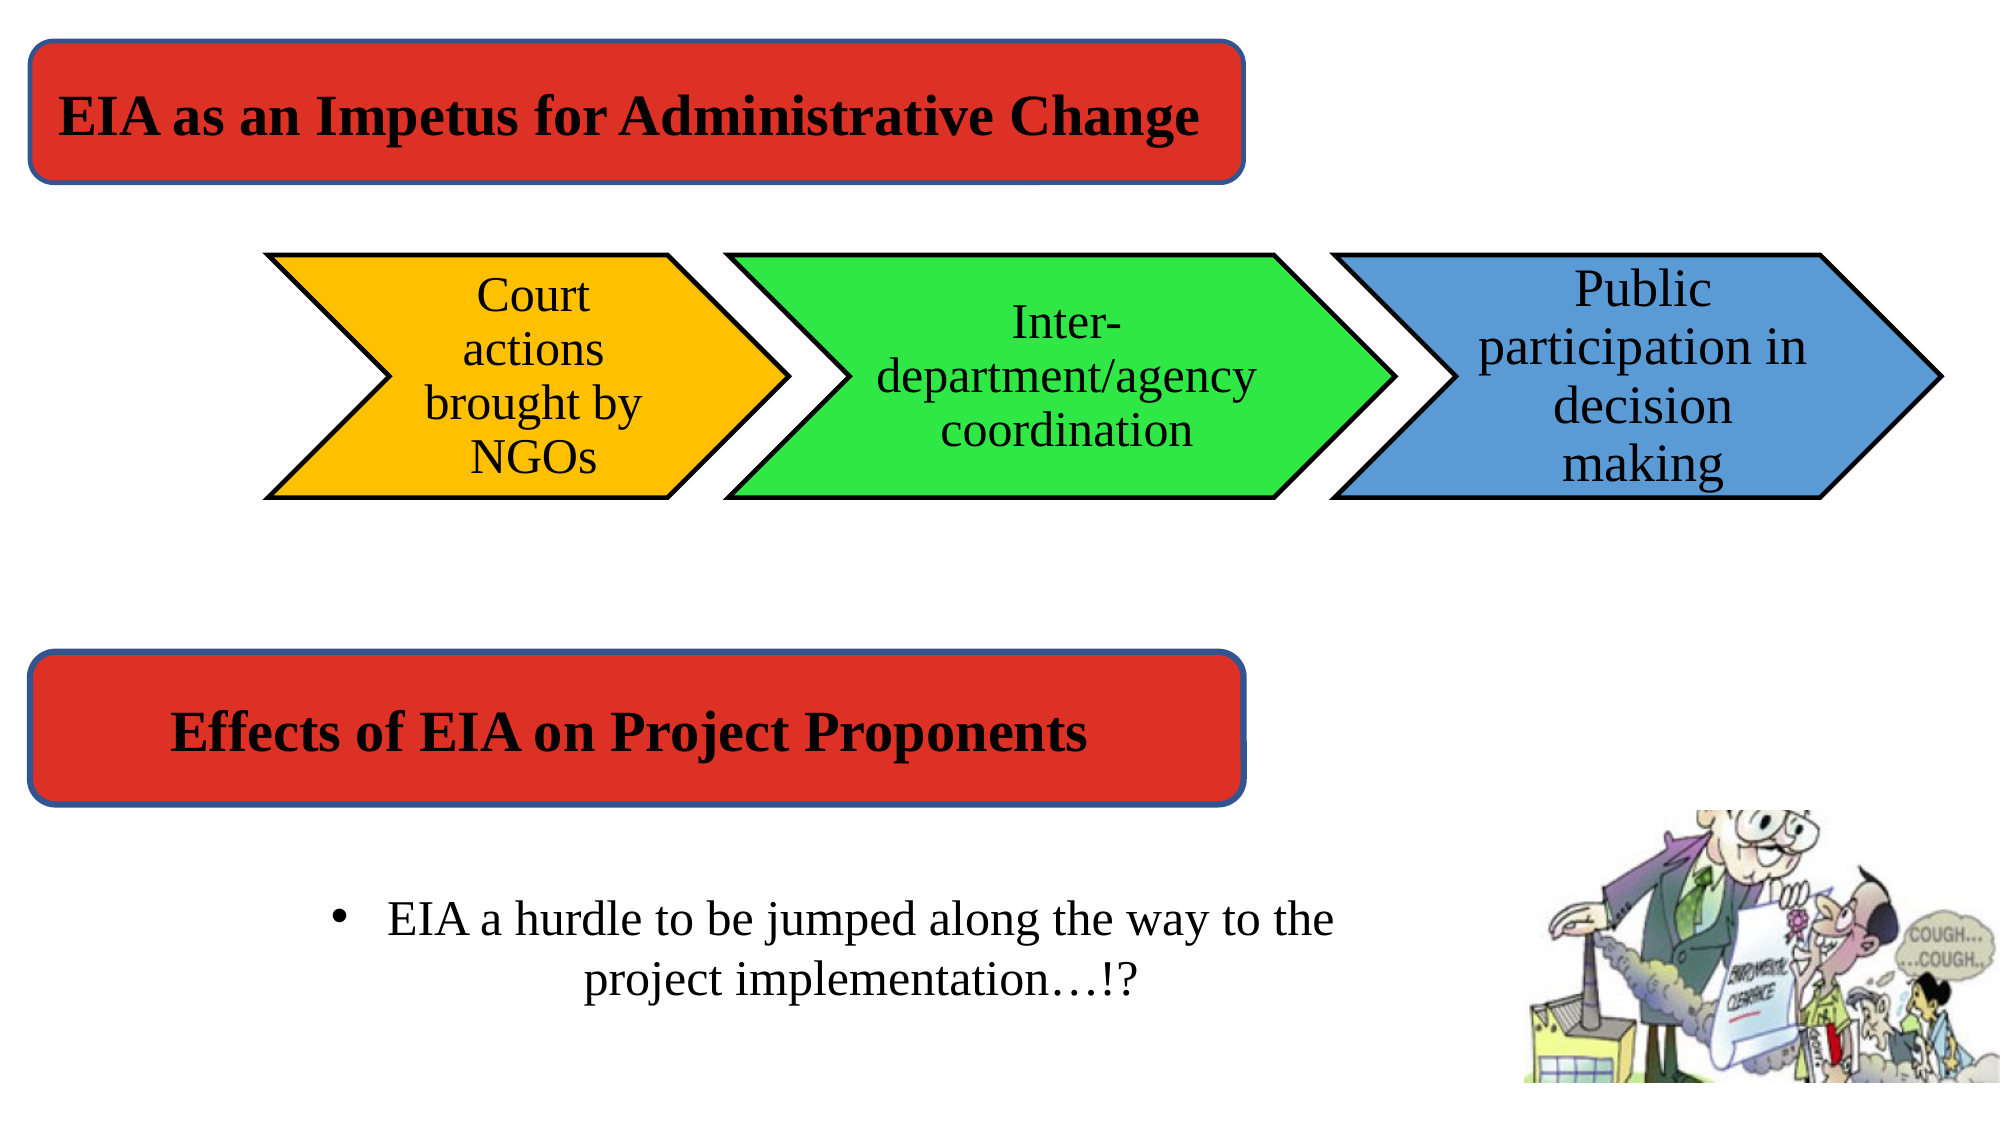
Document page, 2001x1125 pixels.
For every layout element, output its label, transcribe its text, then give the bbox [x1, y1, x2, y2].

text_box EIA as an Impetus for Administrative Change [28, 39, 1245, 184]
text_box EIA a hurdle to be jumped along the way to the project implementation…!? [267, 878, 1400, 1013]
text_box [267, 182, 1943, 570]
text_box Effects of EIA on Project Proponents [28, 650, 1245, 806]
picture [1524, 810, 2000, 1083]
